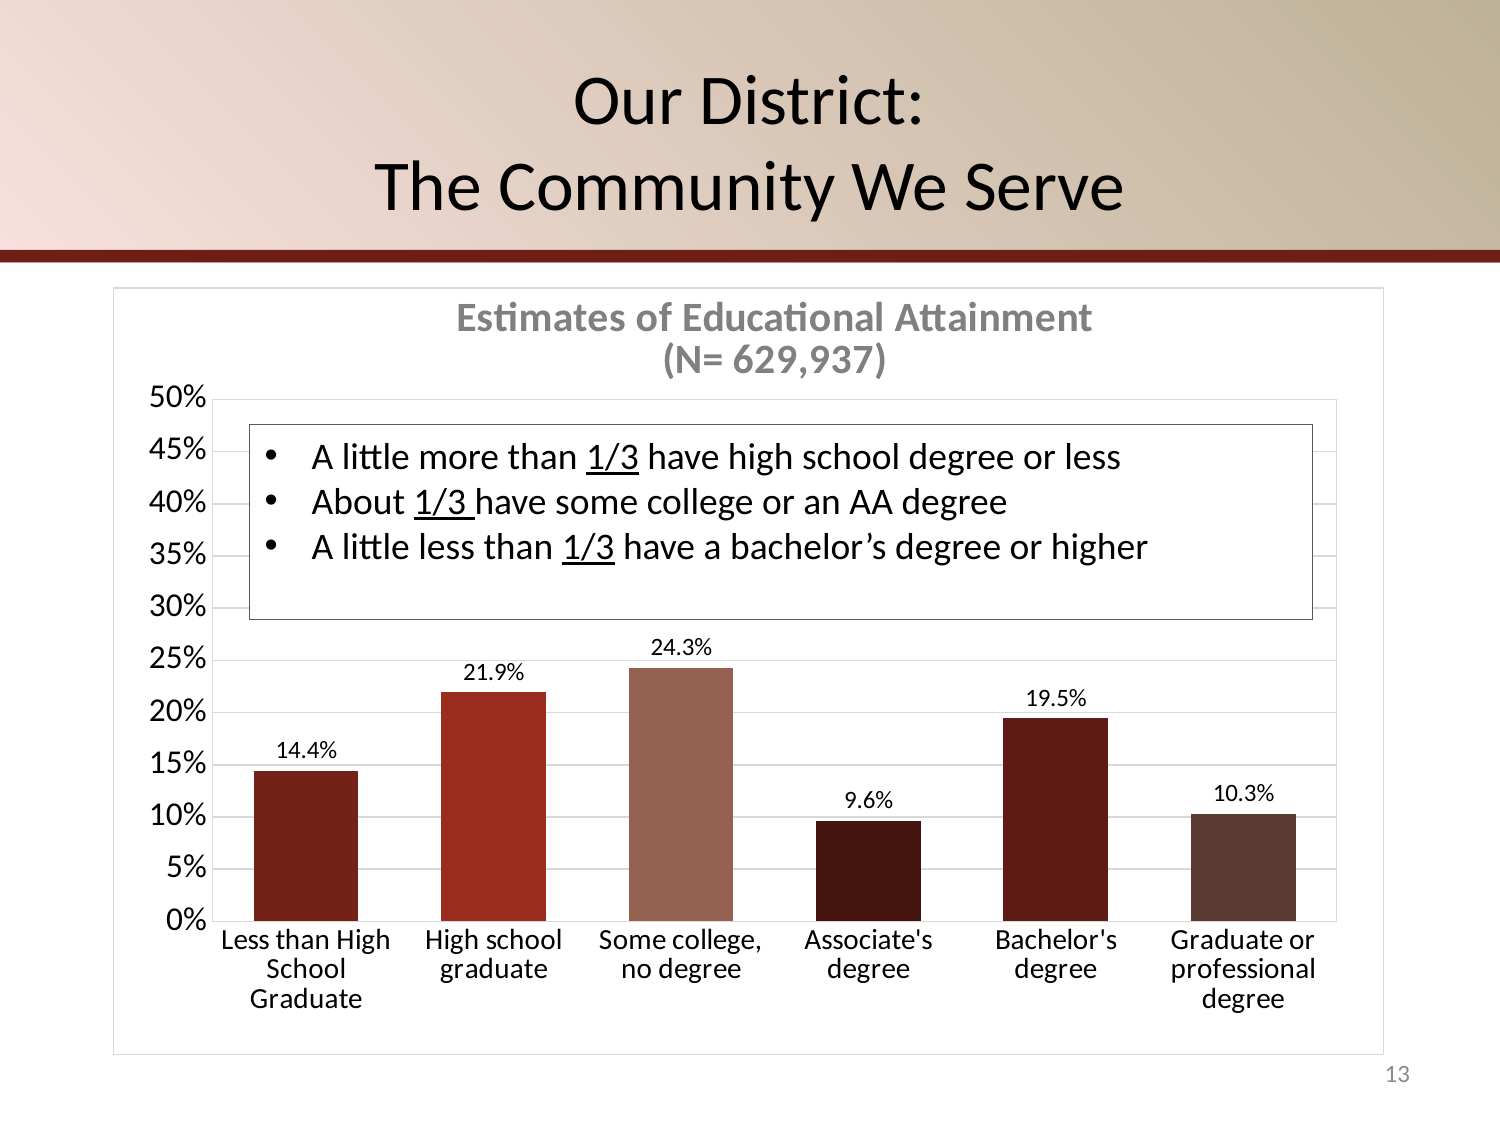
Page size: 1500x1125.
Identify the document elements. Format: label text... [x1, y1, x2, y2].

title Our District: The Community We Serve [0, 45, 1500, 233]
chart [112, 287, 1385, 1056]
slide_number 13 [1074, 1042, 1425, 1103]
